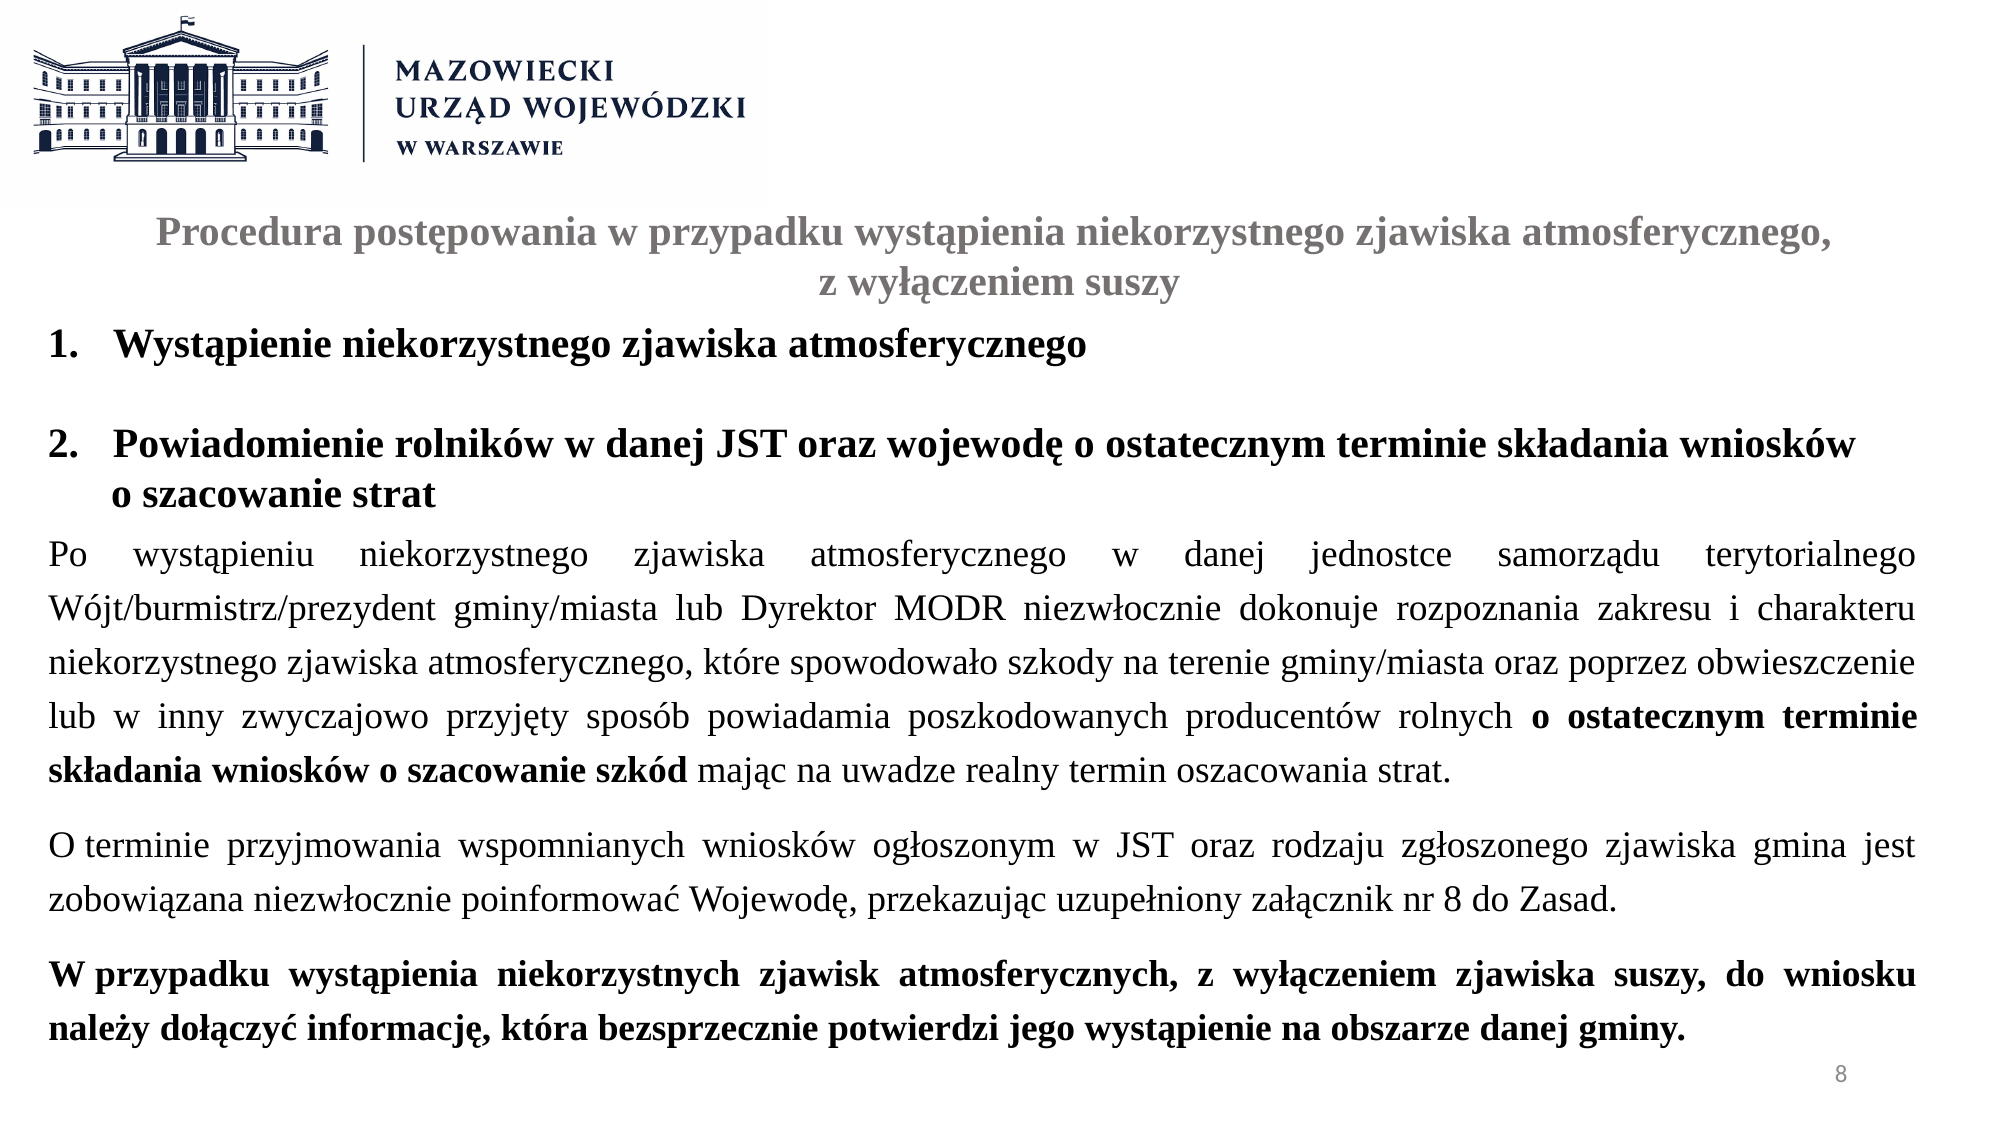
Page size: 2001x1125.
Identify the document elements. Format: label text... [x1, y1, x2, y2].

text_box Wystąpienie niekorzystnego zjawiska atmosferycznego Powiadomienie rolników w danej JST oraz wojewodę o ostatecznym terminie składania wniosków o szacowanie strat [33, 308, 2000, 524]
list Po wystąpieniu niekorzystnego zjawiska atmosferycznego w danej jednostce samorządu terytorialnego Wójt/burmistrz/prezydent gminy/miasta lub Dyrektor MODR niezwłocznie dokonuje rozpoznania zakresu i charakteru niekorzystnego zjawiska atmosferycznego, które spowodowało szkody na terenie gminy/miasta oraz poprzez obwieszczenie lub w inny zwyczajowo przyjęty sposób powiadamia poszkodowanych producentów rolnych o ostatecznym terminie składania wniosków o szacowanie szkód mając na uwadze realny termin oszacowania strat. O terminie przyjmowania wspomnianych wniosków ogłoszonym w JST oraz rodzaju zgłoszonego zjawiska gmina jest zobowiązana niezwłocznie poinformować Wojewodę, przekazując uzupełniony załącznik nr 8 do Zasad. W przypadku wystąpienia niekorzystnych zjawisk atmosferycznych, z wyłączeniem zjawiska suszy, do wniosku należy dołączyć informację, która bezsprzecznie potwierdzi jego wystąpienie na obszarze danej gminy. [33, 524, 1934, 1053]
picture [0, 0, 771, 206]
slide_number 8 [1412, 1042, 1863, 1103]
text_box Procedura postępowania w przypadku wystąpienia niekorzystnego zjawiska atmosferycznego, z wyłączeniem suszy [109, 196, 1891, 311]
